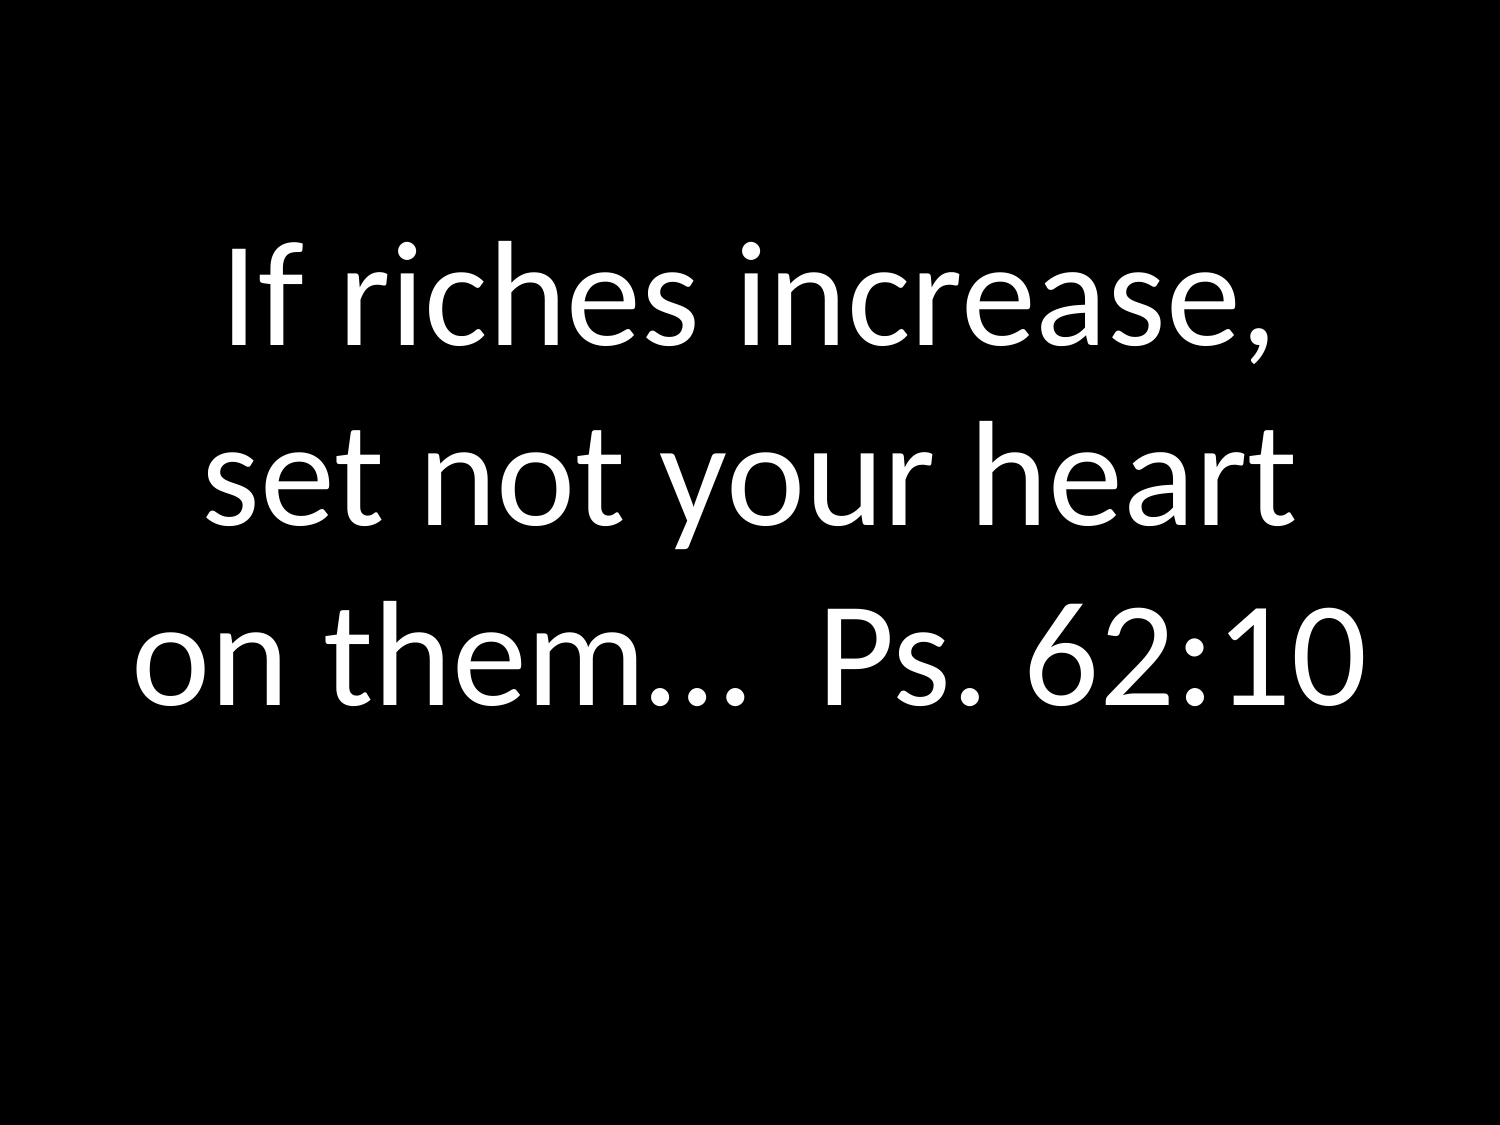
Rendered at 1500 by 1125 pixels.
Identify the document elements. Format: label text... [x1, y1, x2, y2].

title If riches increase, set not your heart on them… Ps. 62:10 [112, 0, 1388, 932]
